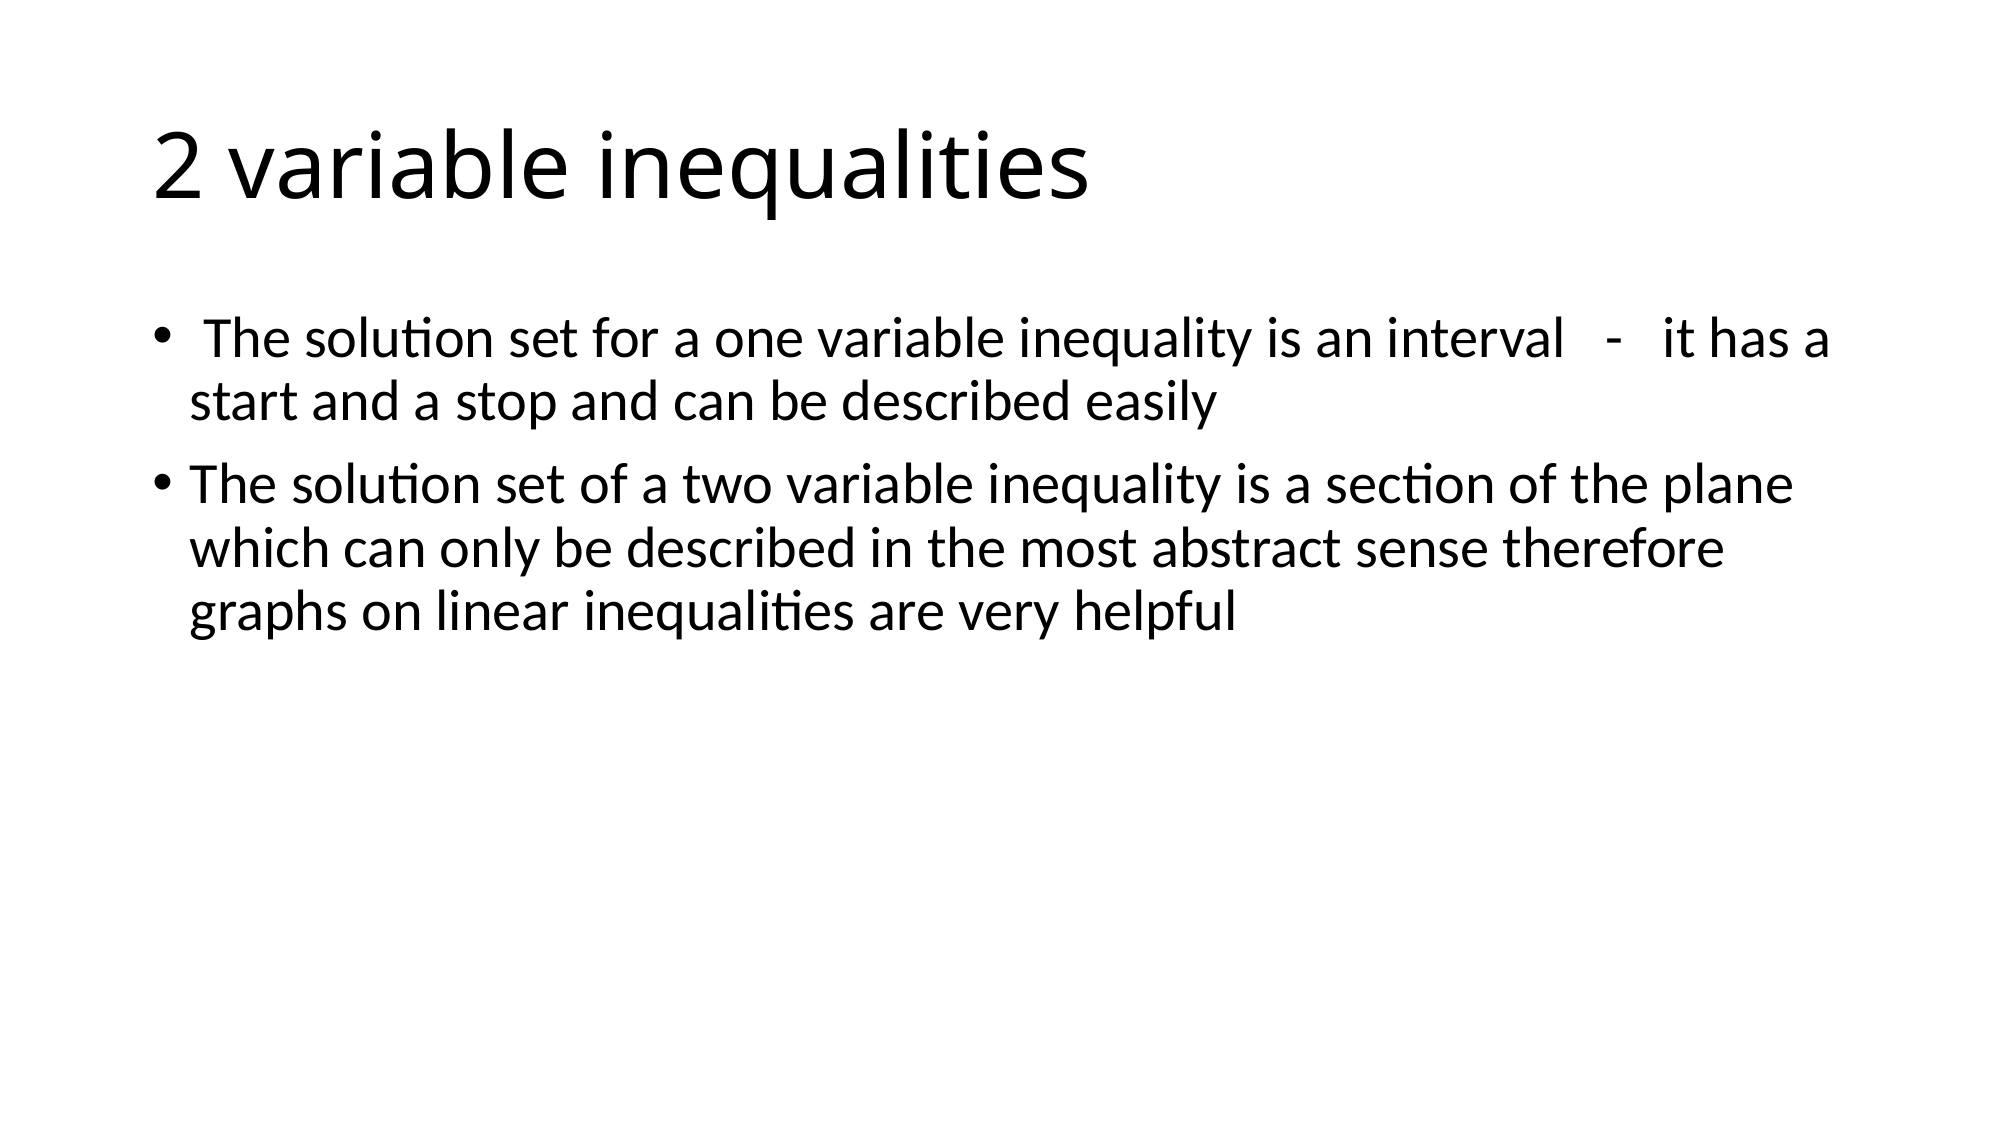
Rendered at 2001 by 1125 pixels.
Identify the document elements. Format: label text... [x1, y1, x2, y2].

list The solution set for a one variable inequality is an interval - it has a start and a stop and can be described easily The solution set of a two variable inequality is a section of the plane which can only be described in the most abstract sense therefore graphs on linear inequalities are very helpful [137, 299, 1863, 1014]
title 2 variable inequalities [137, 59, 1863, 278]
